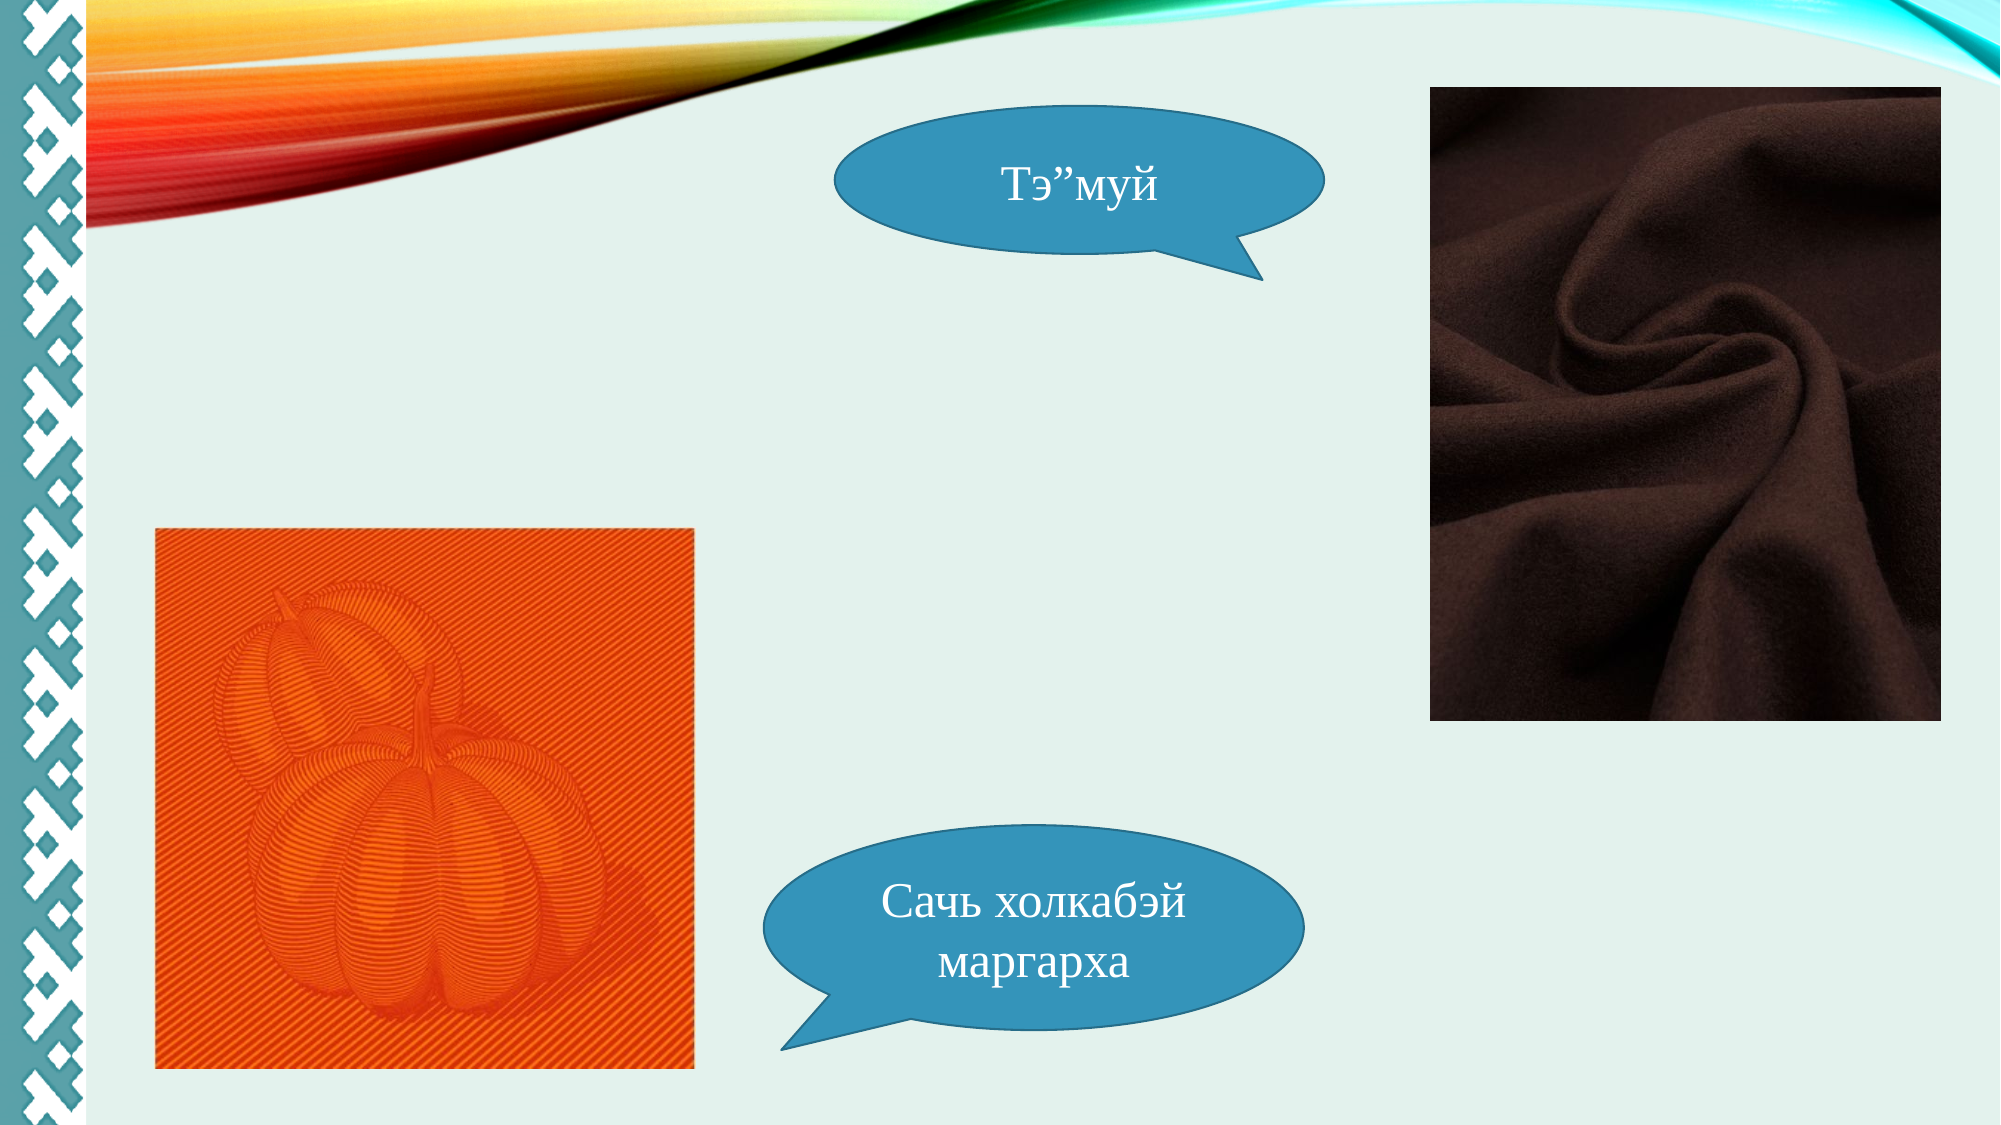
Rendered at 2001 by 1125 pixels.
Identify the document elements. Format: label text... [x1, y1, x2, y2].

picture [0, 519, 696, 1069]
picture [87, 0, 2000, 722]
text_box Тэ”муй [833, 104, 1326, 281]
text_box Сачь холкабэй маргарха [762, 824, 1305, 1052]
